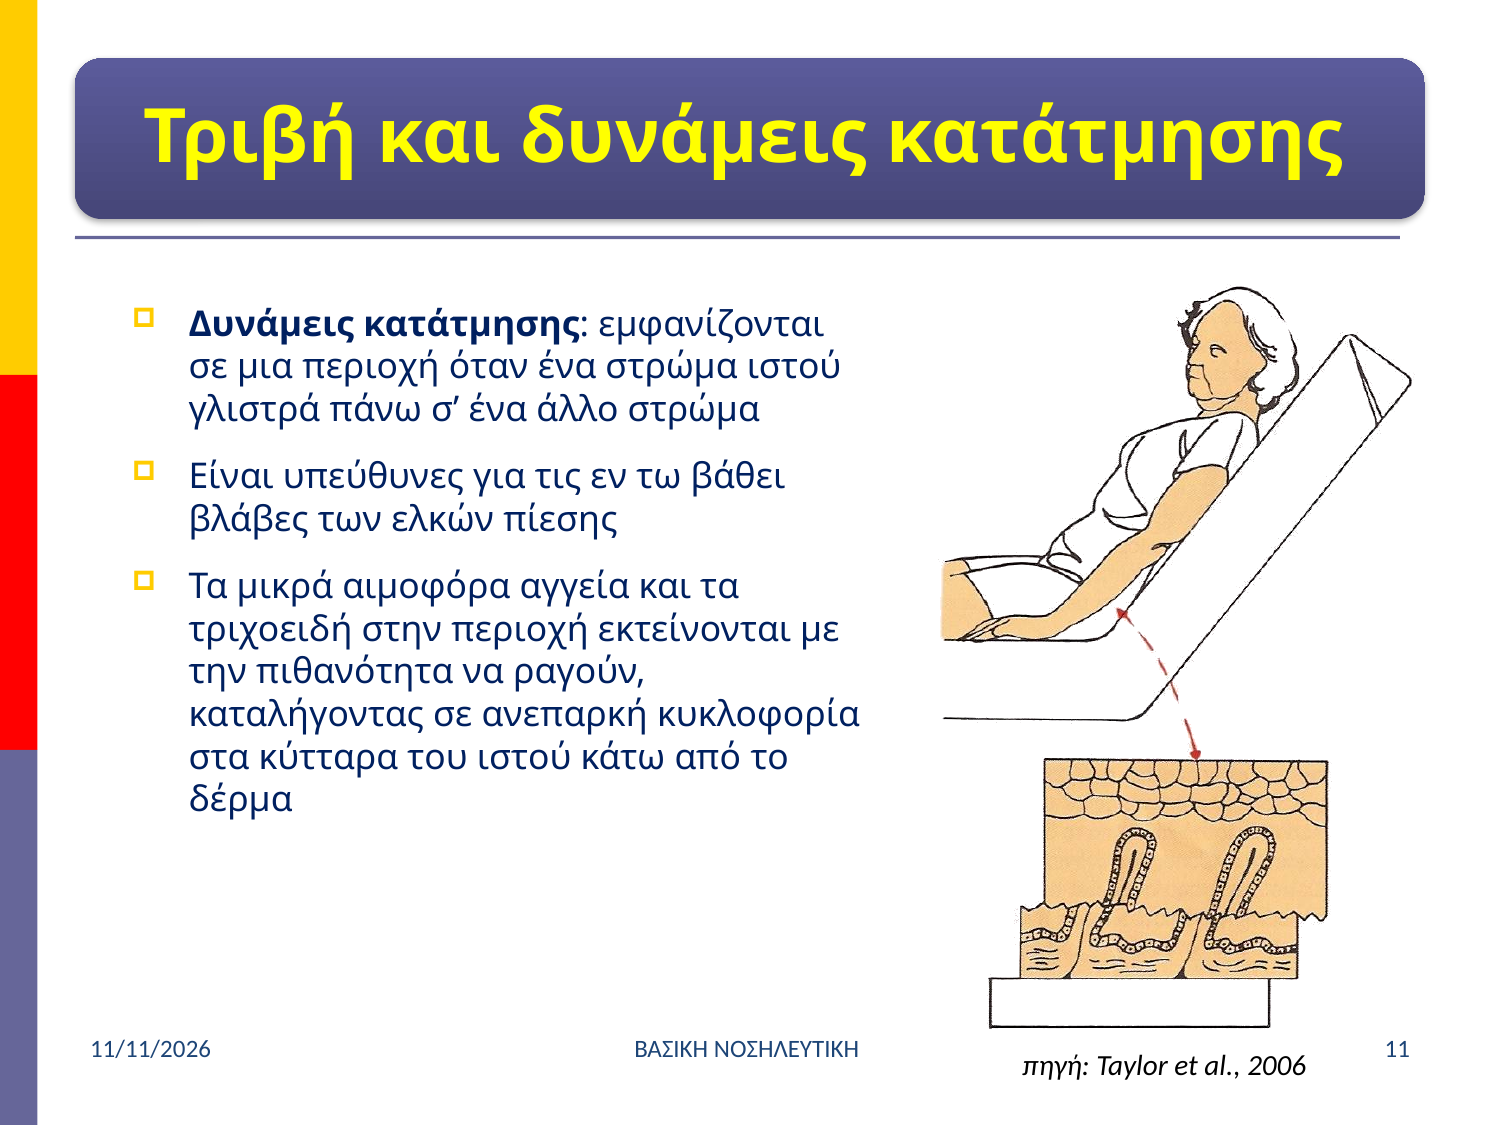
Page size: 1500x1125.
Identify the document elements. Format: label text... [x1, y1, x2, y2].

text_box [74, 44, 1426, 233]
text_box πηγή: Taylor et al., 2006 [1007, 1046, 1407, 1089]
footer ΒΑΣΙΚΗ ΝΟΣΗΛΕΥΤΙΚΗ [512, 1032, 988, 1101]
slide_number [74, 1024, 426, 1101]
picture [879, 255, 1420, 1038]
slide_number 11 [1074, 1024, 1426, 1101]
list Δυνάμεις κατάτμησης: εμφανίζονται σε μια περιοχή όταν ένα στρώμα ιστού γλιστρά πάνω σ’ ένα άλλο στρώμα Είναι υπεύθυνες για τις εν τω βάθει βλάβες των ελκών πίεσης Τα μικρά αιμοφόρα αγγεία και τα τριχοειδή στην περιοχή εκτείνονται με την πιθανότητα να ραγούν, καταλήγοντας σε ανεπαρκή κυκλοφορία στα κύτταρα του ιστού κάτω από το δέρμα [116, 292, 874, 1032]
